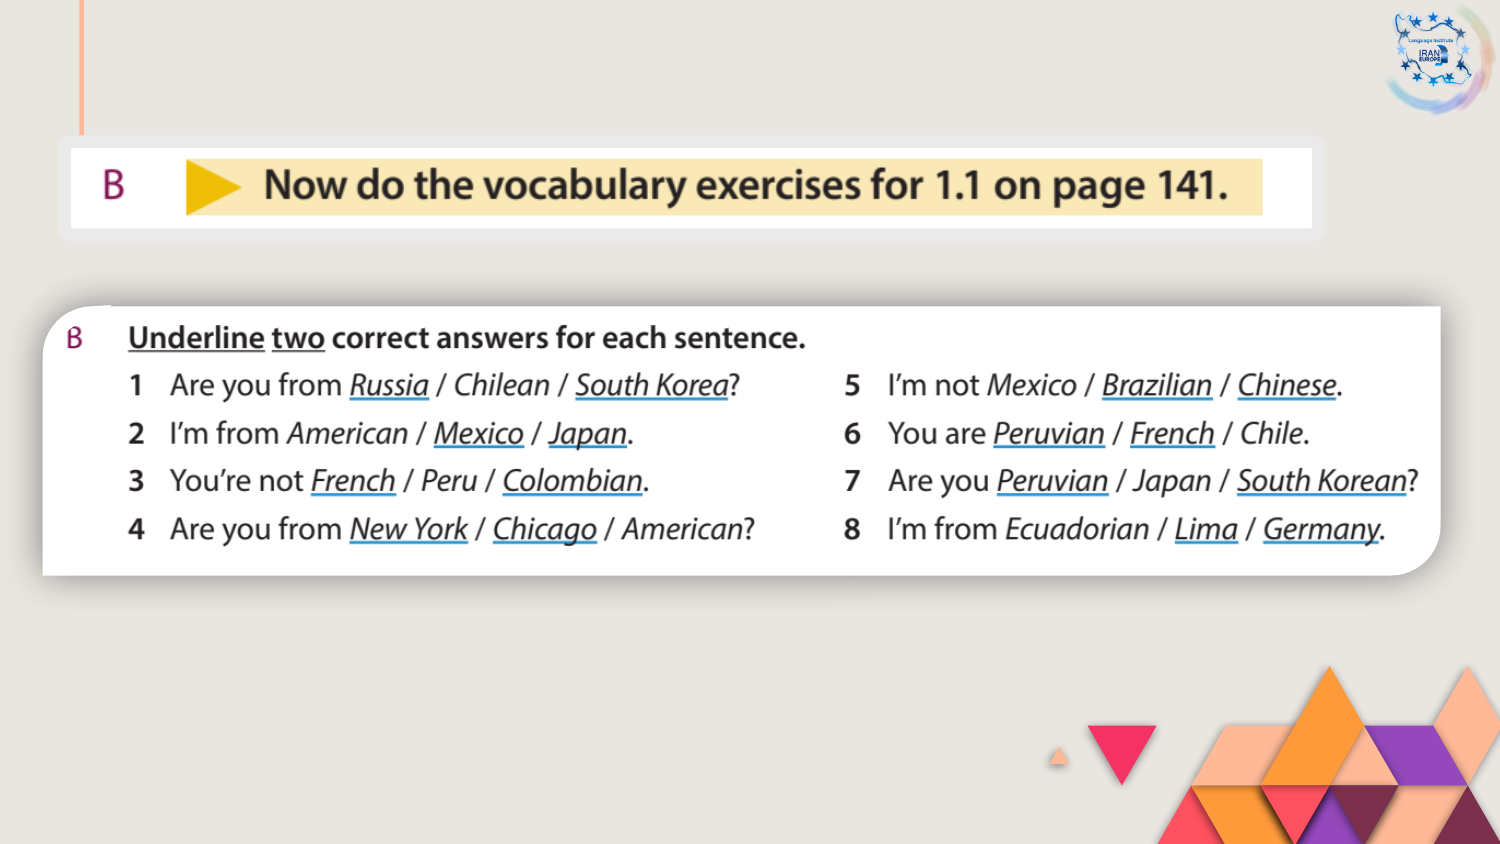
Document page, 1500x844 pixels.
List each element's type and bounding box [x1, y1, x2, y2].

picture [49, 313, 1434, 569]
picture [64, 141, 1319, 235]
picture [1379, 0, 1500, 118]
